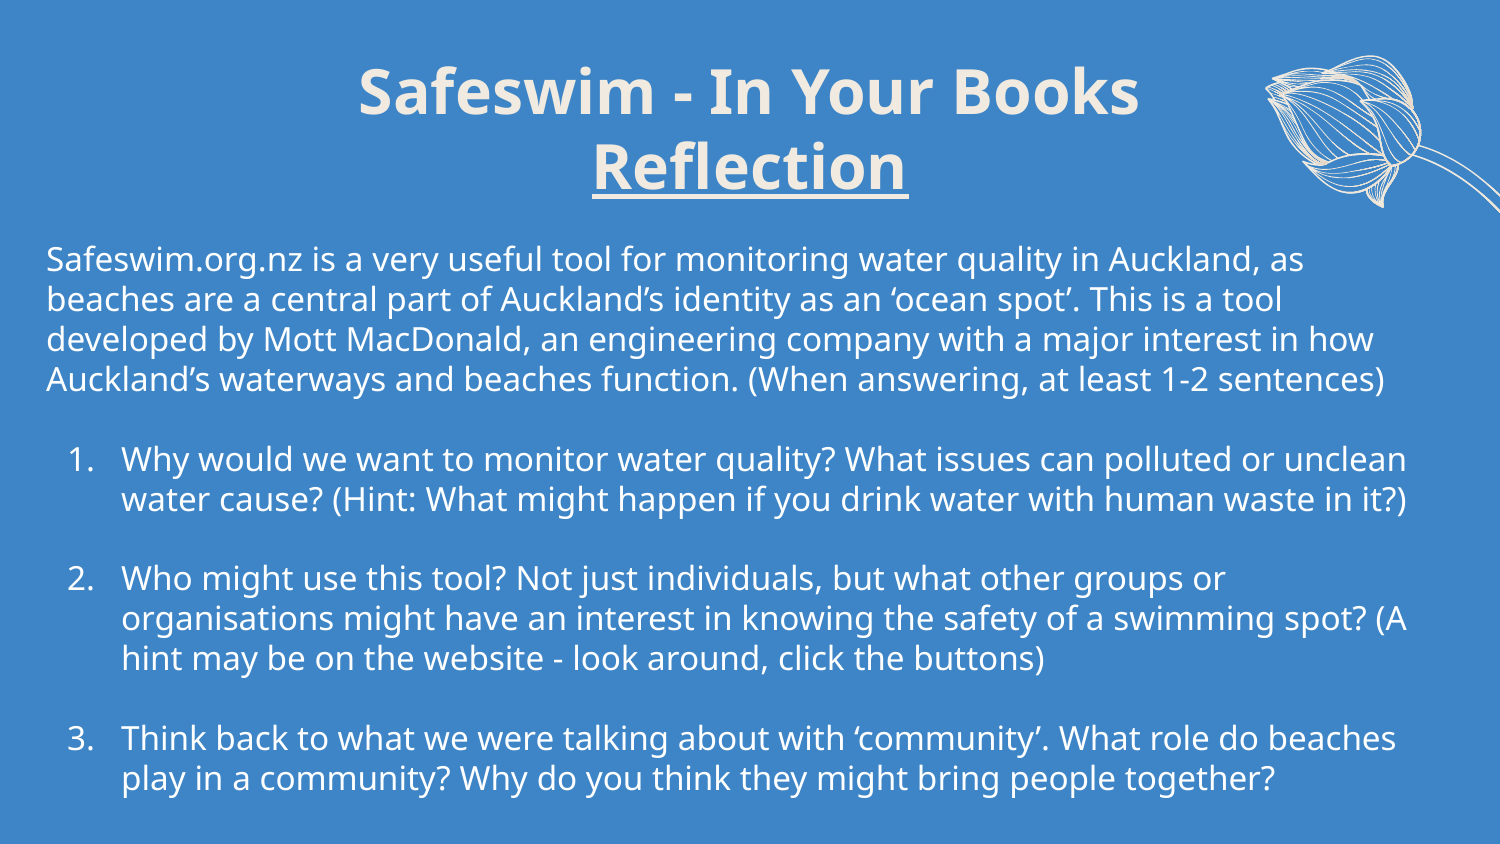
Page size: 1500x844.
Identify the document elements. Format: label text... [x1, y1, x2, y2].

text_box Safeswim.org.nz is a very useful tool for monitoring water quality in Auckland, as beaches are a central part of Auckland’s identity as an ‘ocean spot’. This is a tool developed by Mott MacDonald, an engineering company with a major interest in how Auckland’s waterways and beaches function. (When answering, at least 1-2 sentences) Why would we want to monitor water quality? What issues can polluted or unclean water cause? (Hint: What might happen if you drink water with human waste in it?) Who might use this tool? Not just individuals, but what other groups or organisations might have an interest in knowing the safety of a swimming spot? (A hint may be on the website - look around, click the buttons) Think back to what we were talking about with ‘community’. What role do beaches play in a community? Why do you think they might bring people together? [31, 223, 1426, 737]
title Safeswim - In Your Books Reflection [118, 37, 1382, 147]
